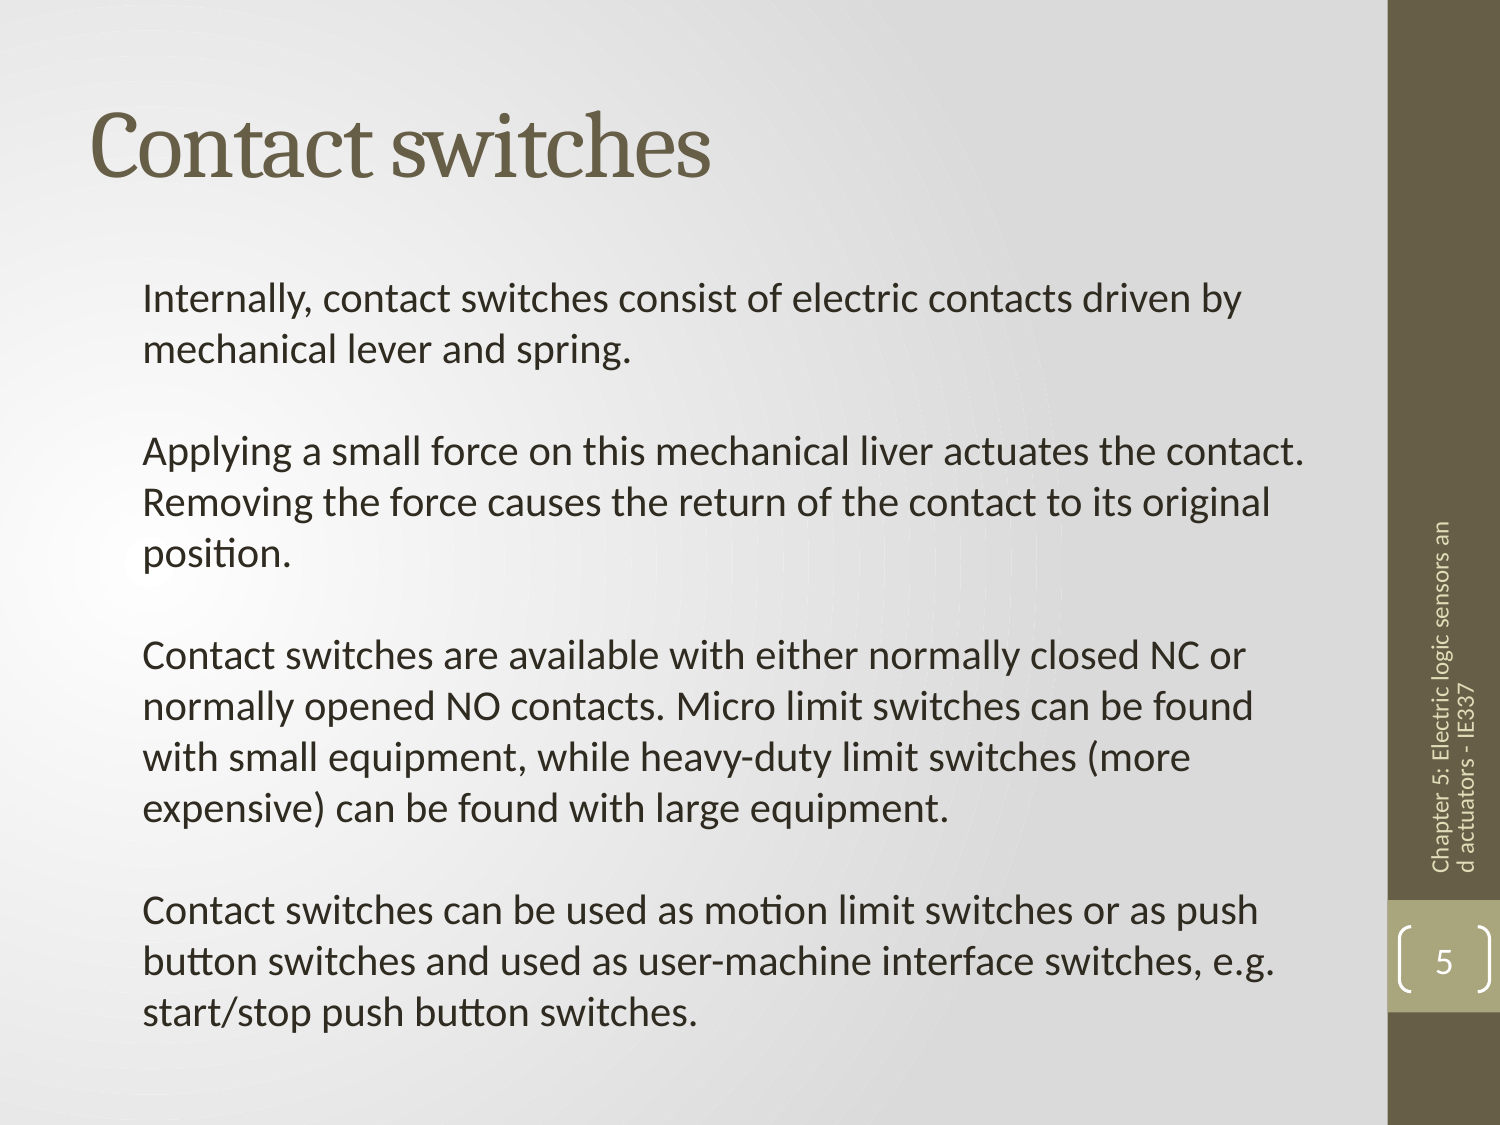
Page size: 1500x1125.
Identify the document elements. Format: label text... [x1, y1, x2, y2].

title Contact switches [75, 45, 1325, 233]
slide_number 5 [1397, 925, 1492, 994]
list Internally, contact switches consist of electric contacts driven by mechanical lever and spring. Applying a small force on this mechanical liver actuates the contact. Removing the force causes the return of the contact to its original position. Contact switches are available with either normally closed NC or normally opened NO contacts. Micro limit switches can be found with small equipment, while heavy-duty limit switches (more expensive) can be found with large equipment. Contact switches can be used as motion limit switches or as push button switches and used as user-machine interface switches, e.g. start/stop push button switches. [75, 262, 1325, 1050]
footer Chapter 5: Electric logic sensors and actuators - IE337 [1408, 500, 1469, 889]
